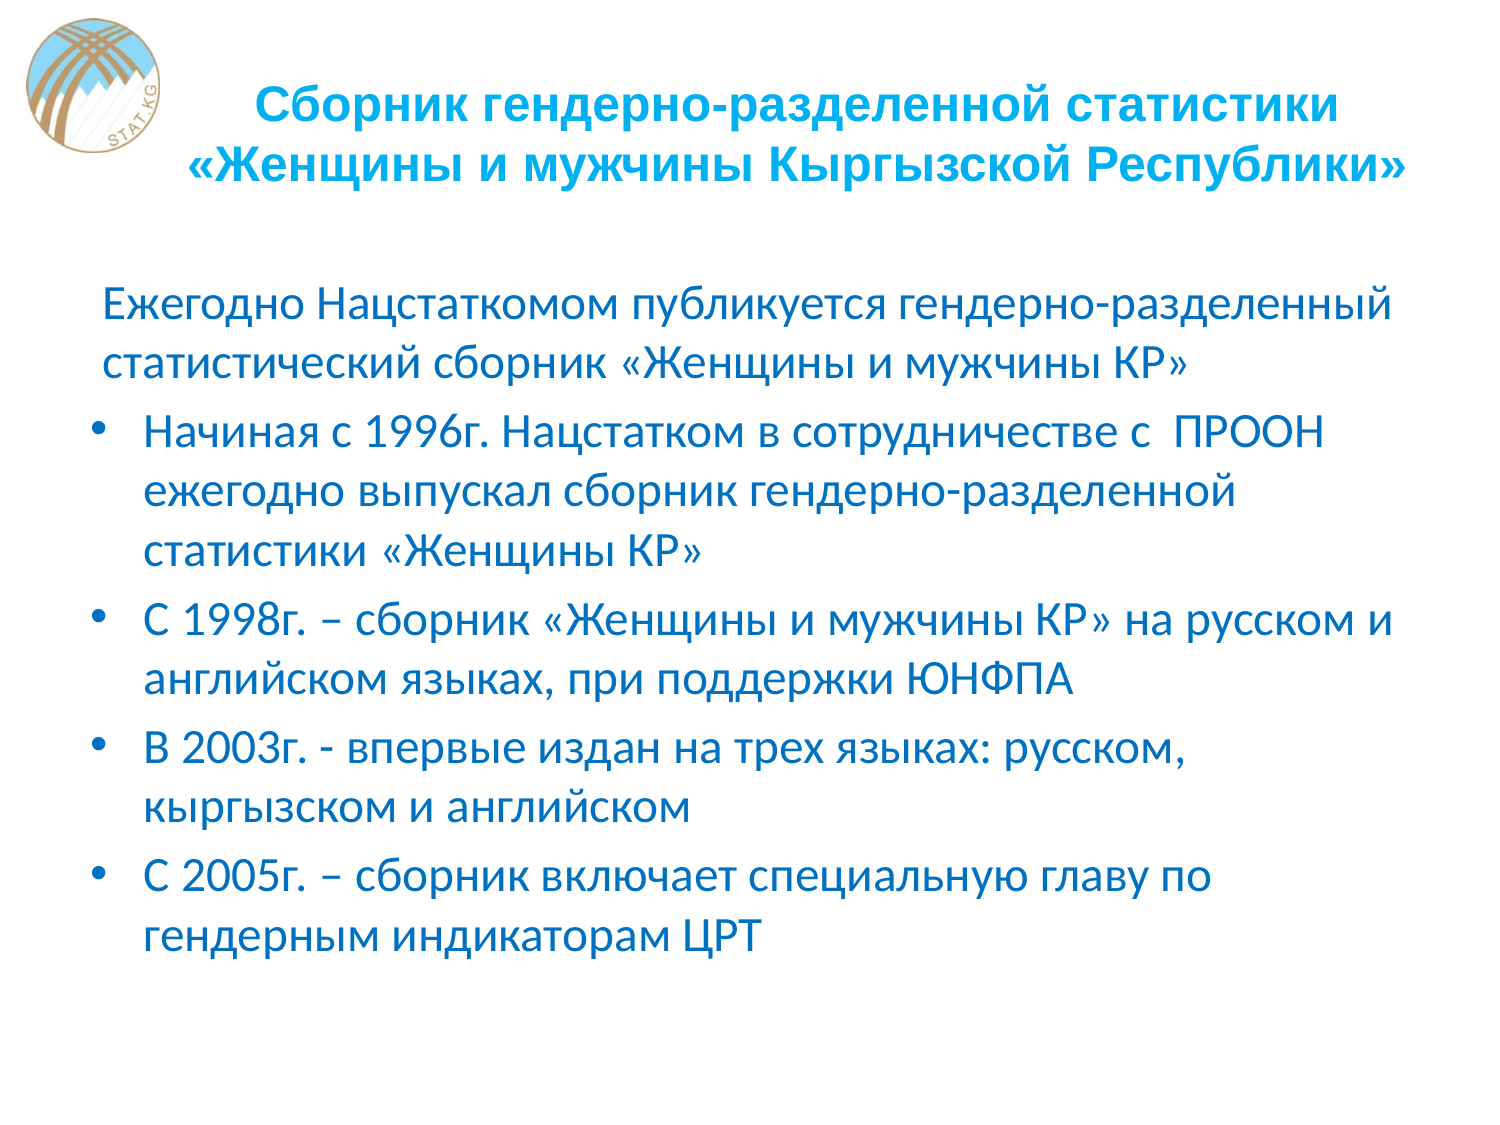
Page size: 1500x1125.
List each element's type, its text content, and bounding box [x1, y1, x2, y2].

list Ежегодно Нацстаткомом публикуется гендерно-разделенный статистический сборник «Женщины и мужчины КР» Начиная с 1996г. Нацстатком в сотрудничестве с ПРООН ежегодно выпускал сборник гендерно-разделенной статистики «Женщины КР» С 1998г. – сборник «Женщины и мужчины КР» на русском и английском языках, при поддержки ЮНФПА В 2003г. - впервые издан на трех языках: русском, кыргызском и английском С 2005г. – сборник включает специальную главу по гендерным индикаторам ЦРТ [75, 262, 1425, 1005]
picture [25, 18, 160, 153]
title Сборник гендерно-разделенной статистики «Женщины и мужчины Кыргызской Республики» [112, 42, 1483, 220]
